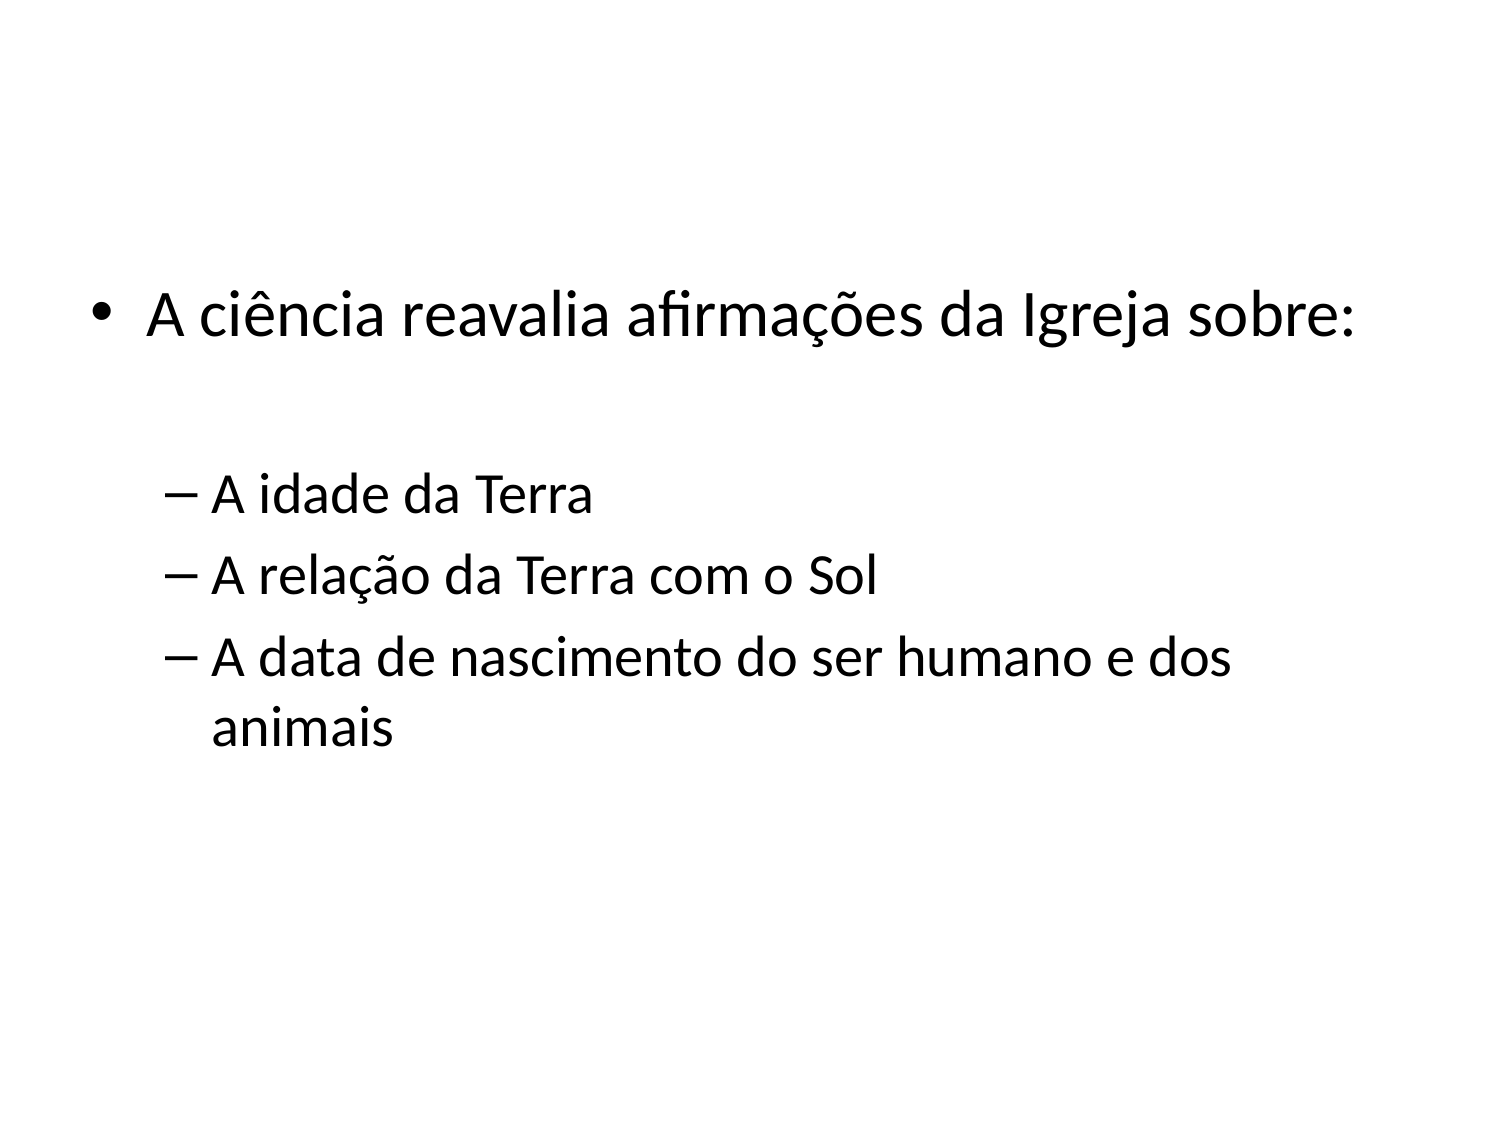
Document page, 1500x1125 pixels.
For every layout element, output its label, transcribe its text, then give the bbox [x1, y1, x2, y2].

list A ciência reavalia afirmações da Igreja sobre: A idade da Terra A relação da Terra com o Sol A data de nascimento do ser humano e dos animais [75, 262, 1425, 1005]
